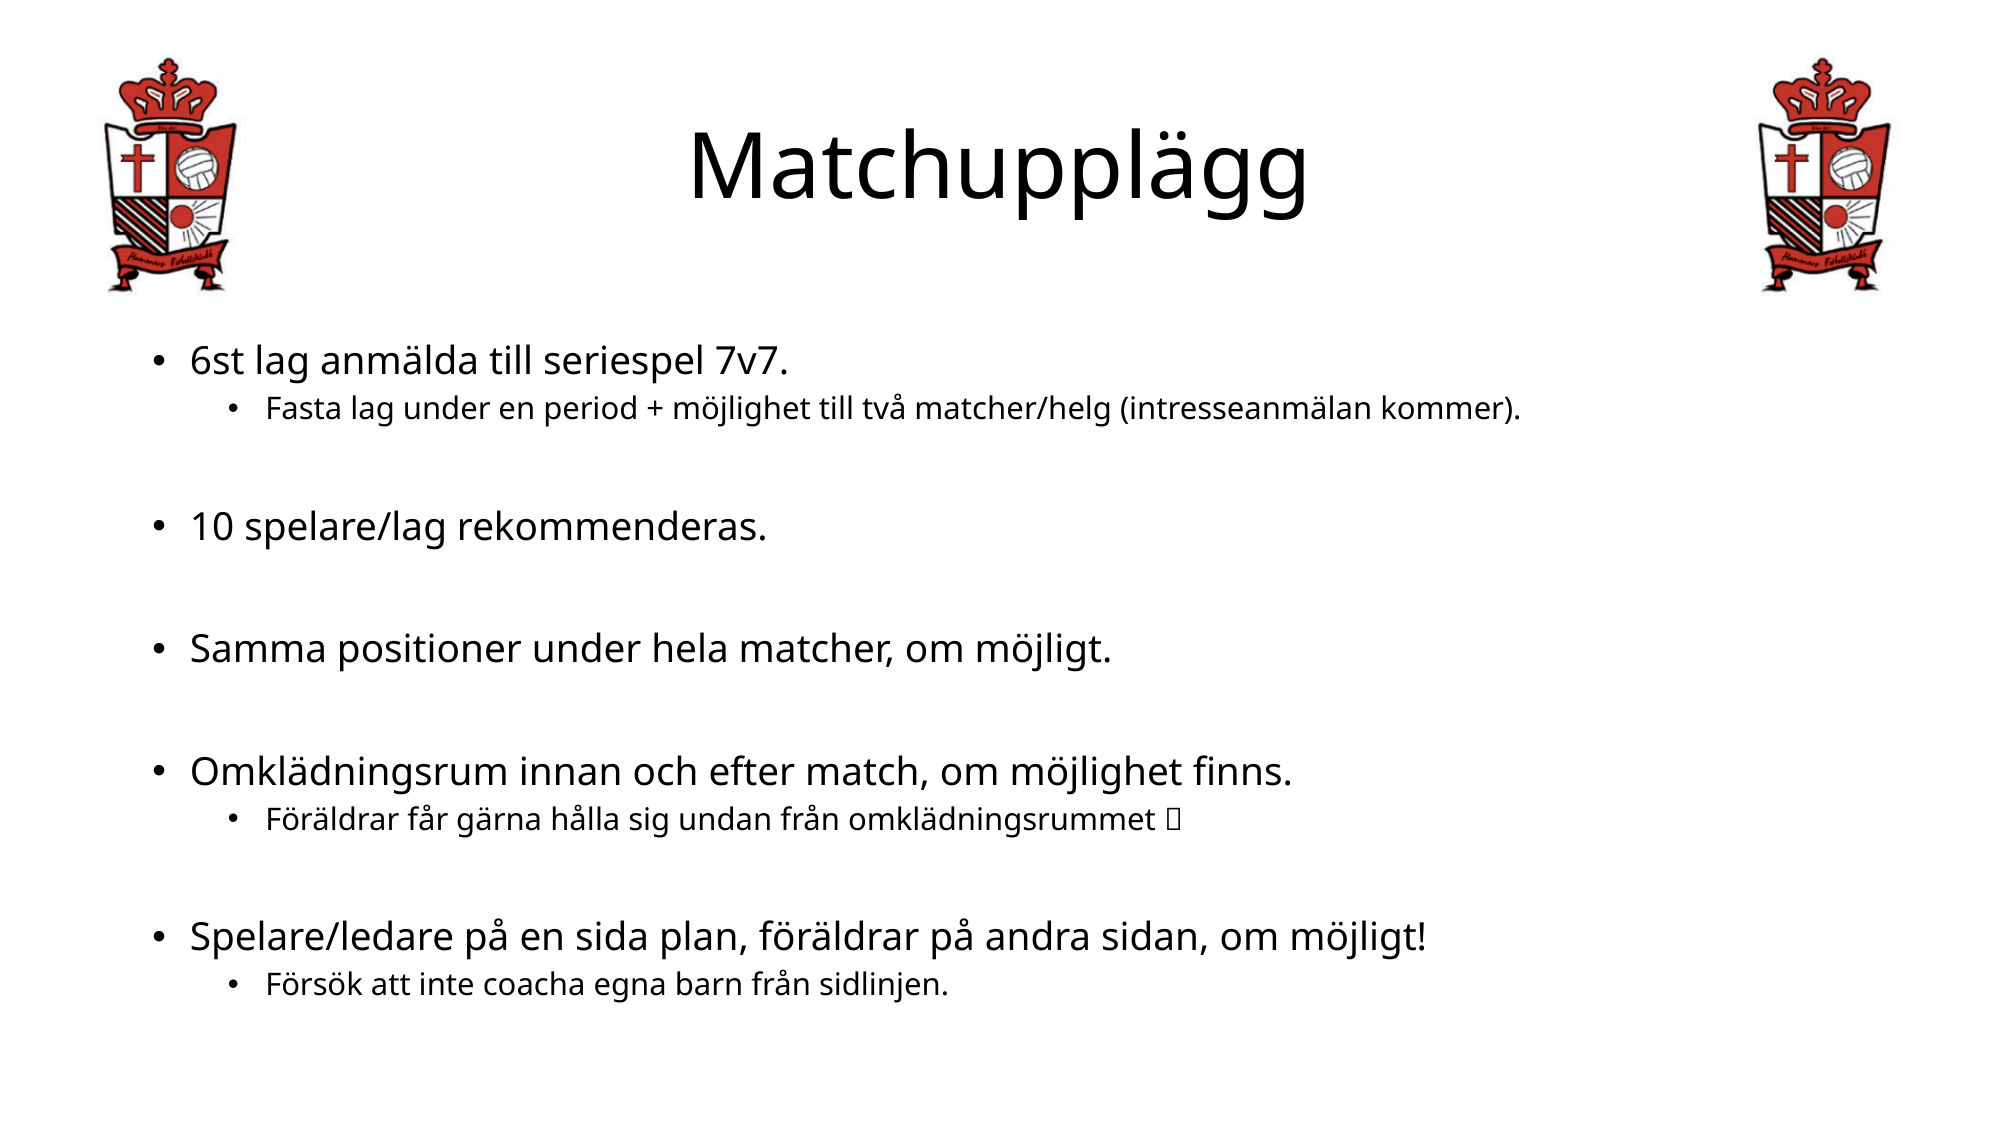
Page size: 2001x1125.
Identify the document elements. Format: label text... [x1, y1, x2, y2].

picture [99, 49, 246, 300]
picture [1754, 49, 1901, 300]
list 6st lag anmälda till seriespel 7v7. Fasta lag under en period + möjlighet till två matcher/helg (intresseanmälan kommer). 10 spelare/lag rekommenderas. Samma positioner under hela matcher, om möjligt. Omklädningsrum innan och efter match, om möjlighet finns. Föräldrar får gärna hålla sig undan från omklädningsrummet  Spelare/ledare på en sida plan, föräldrar på andra sidan, om möjligt! Försök att inte coacha egna barn från sidlinjen. [137, 333, 1863, 1014]
title Matchupplägg [246, 59, 1754, 278]
